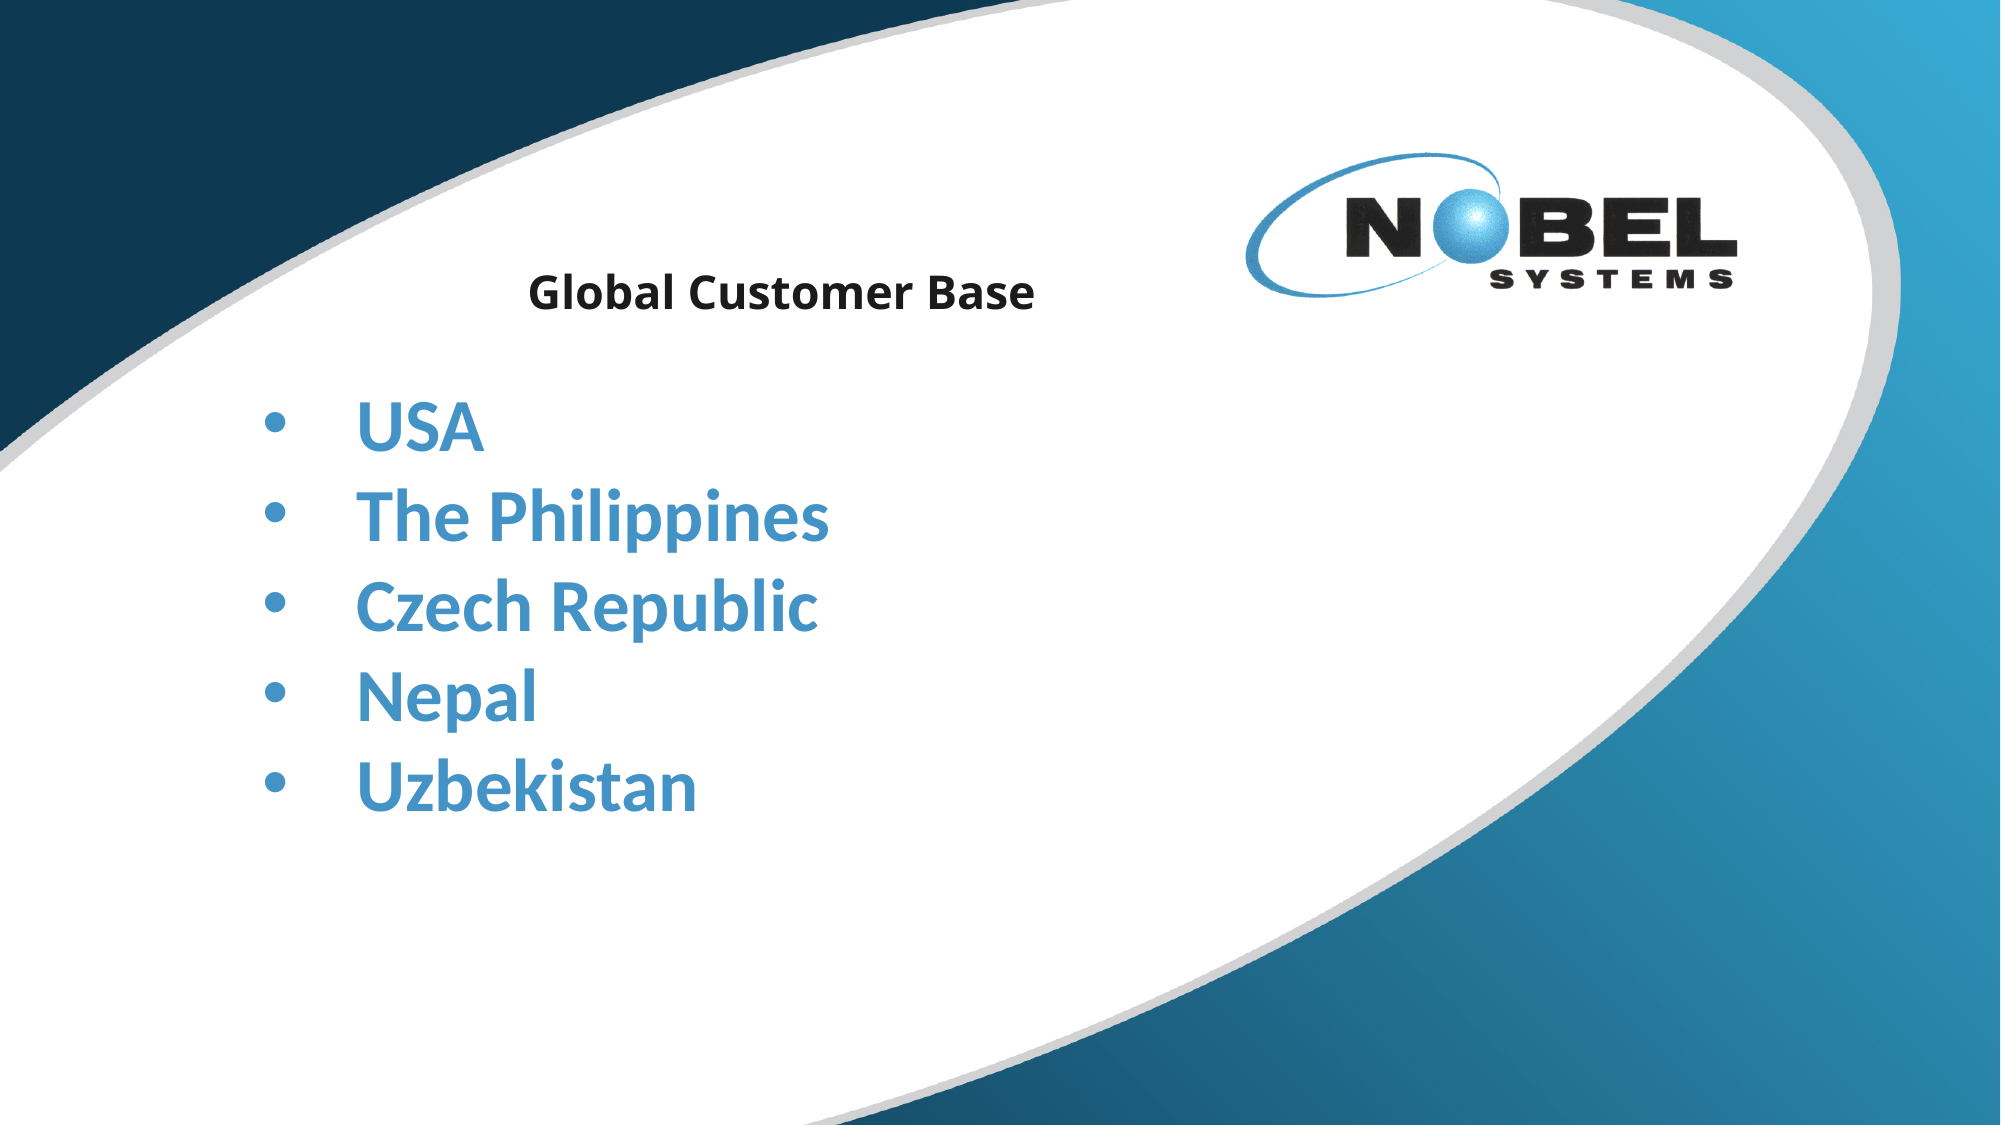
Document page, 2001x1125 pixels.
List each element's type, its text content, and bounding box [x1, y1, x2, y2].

title Global Customer Base [247, 260, 1316, 369]
text_box USA The Philippines Czech Republic Nepal Uzbekistan [247, 369, 1480, 835]
text_box [169, 369, 1436, 865]
picture [0, 0, 2001, 1125]
